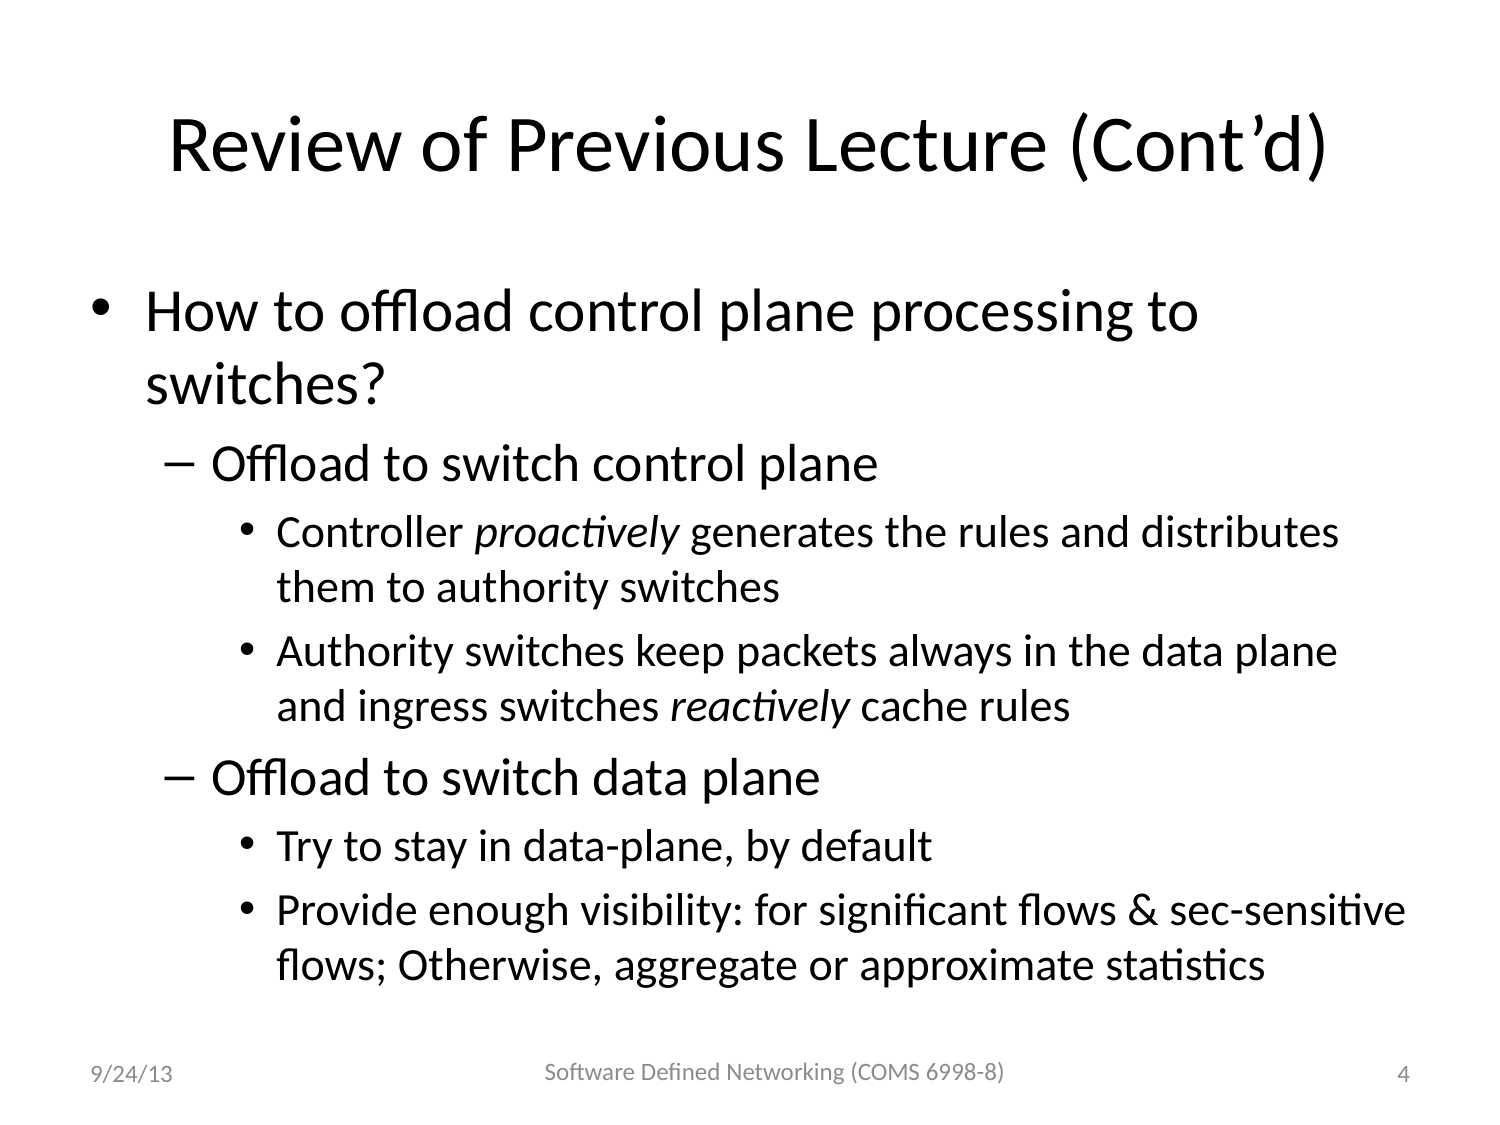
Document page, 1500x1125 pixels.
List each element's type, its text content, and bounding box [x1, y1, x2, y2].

footer Software Defined Networking (COMS 6998-8) [512, 1037, 1038, 1103]
list How to offload control plane processing to switches? Offload to switch control plane Controller proactively generates the rules and distributes them to authority switches Authority switches keep packets always in the data plane and ingress switches reactively cache rules Offload to switch data plane Try to stay in data-plane, by default Provide enough visibility: for significant flows & sec-sensitive flows; Otherwise, aggregate or approximate statistics [75, 262, 1425, 1005]
title Review of Previous Lecture (Cont’d) [75, 45, 1425, 233]
slide_number 4 [1074, 1042, 1425, 1103]
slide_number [75, 1042, 425, 1103]
